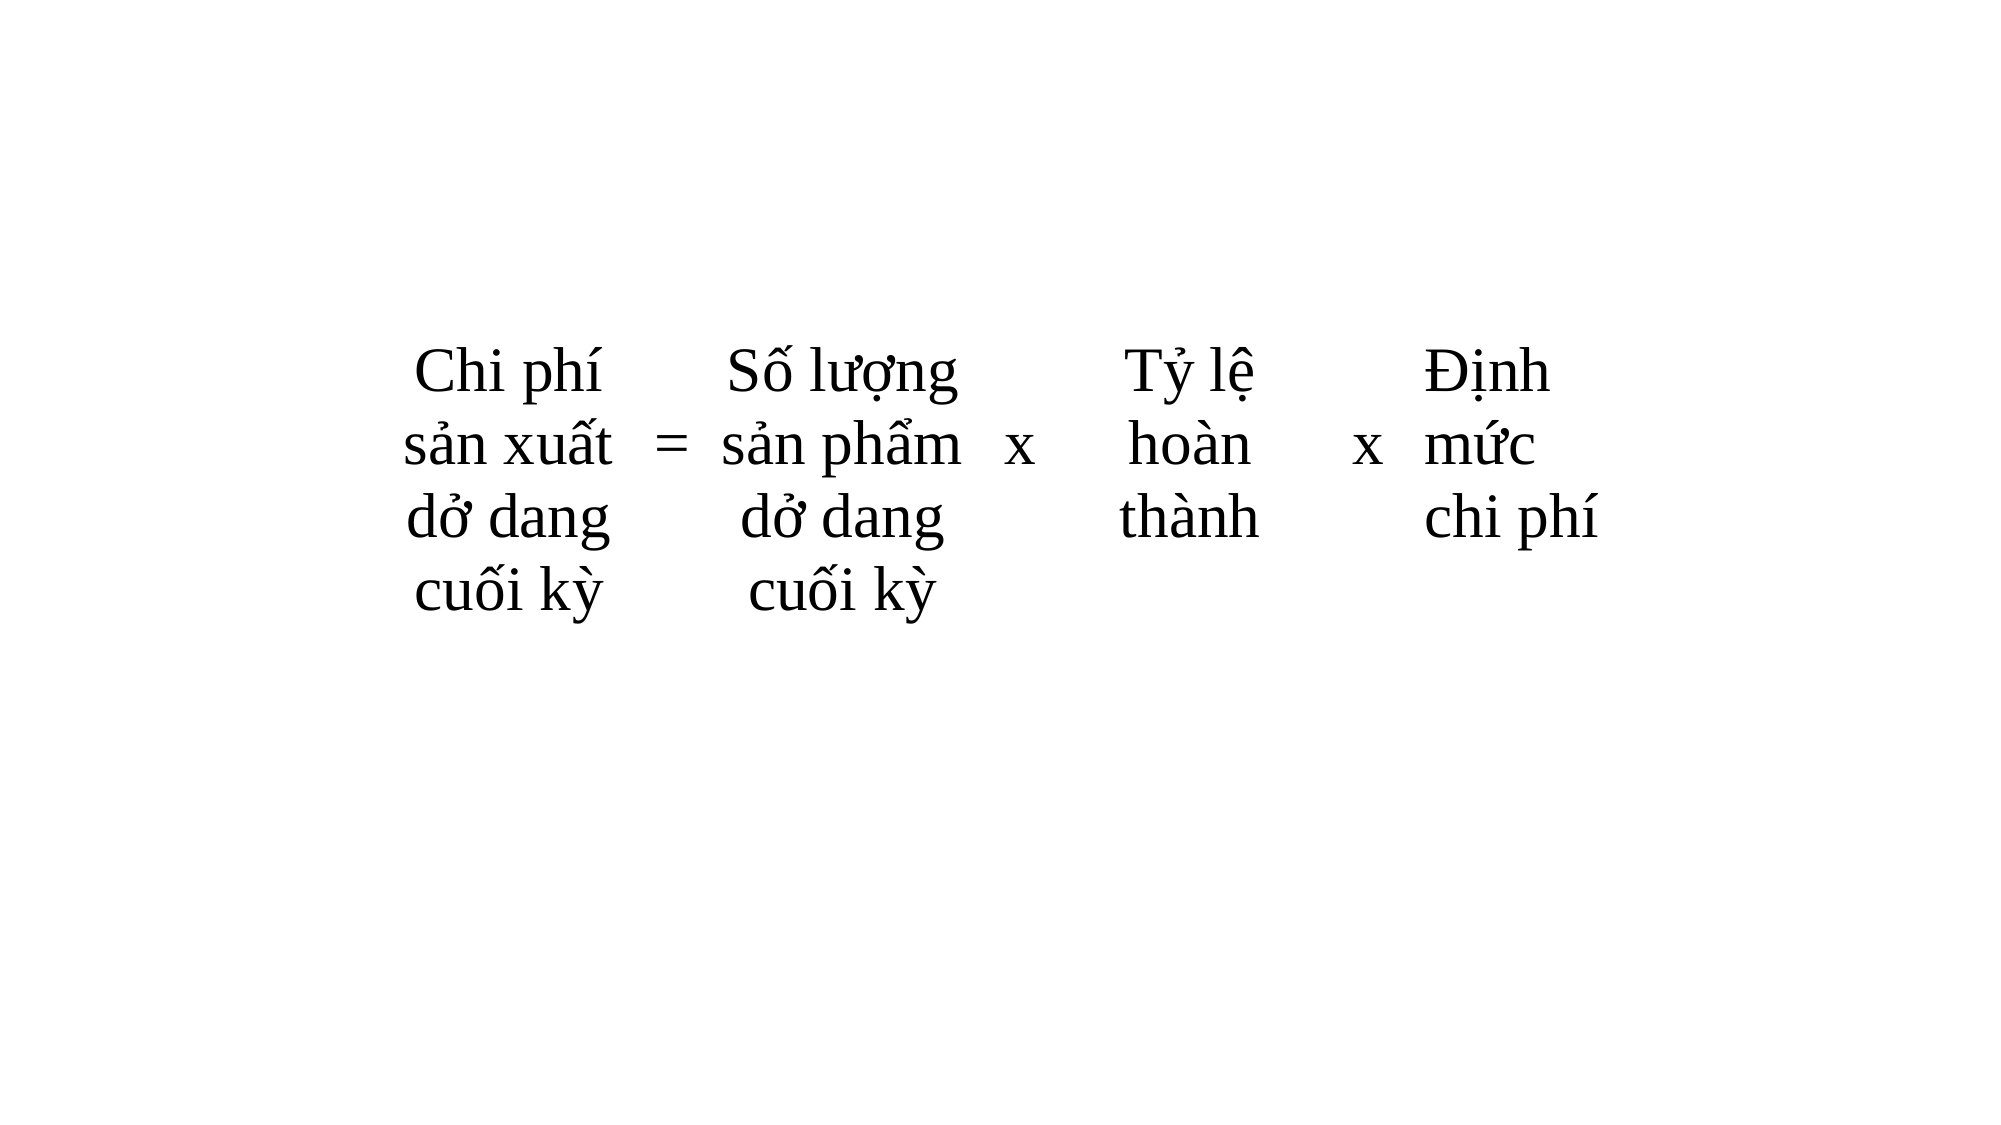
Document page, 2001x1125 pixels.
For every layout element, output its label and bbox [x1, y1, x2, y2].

list [374, 224, 1634, 664]
